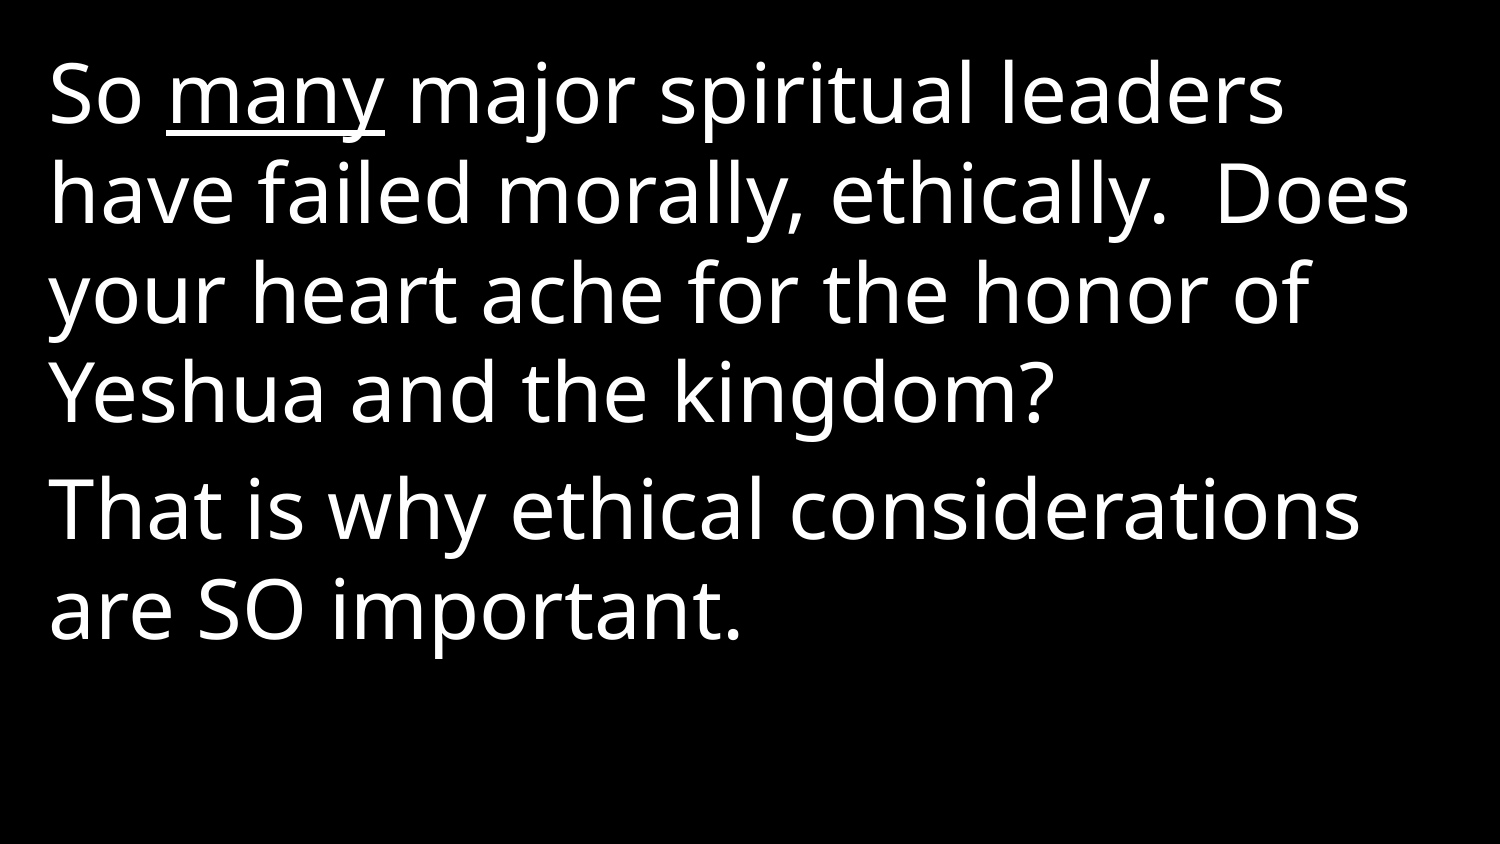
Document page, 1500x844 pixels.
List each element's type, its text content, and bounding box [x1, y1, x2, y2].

subtitle So many major spiritual leaders have failed morally, ethically. Does your heart ache for the honor of Yeshua and the kingdom? That is why ethical considerations are SO important. [37, 34, 1463, 822]
